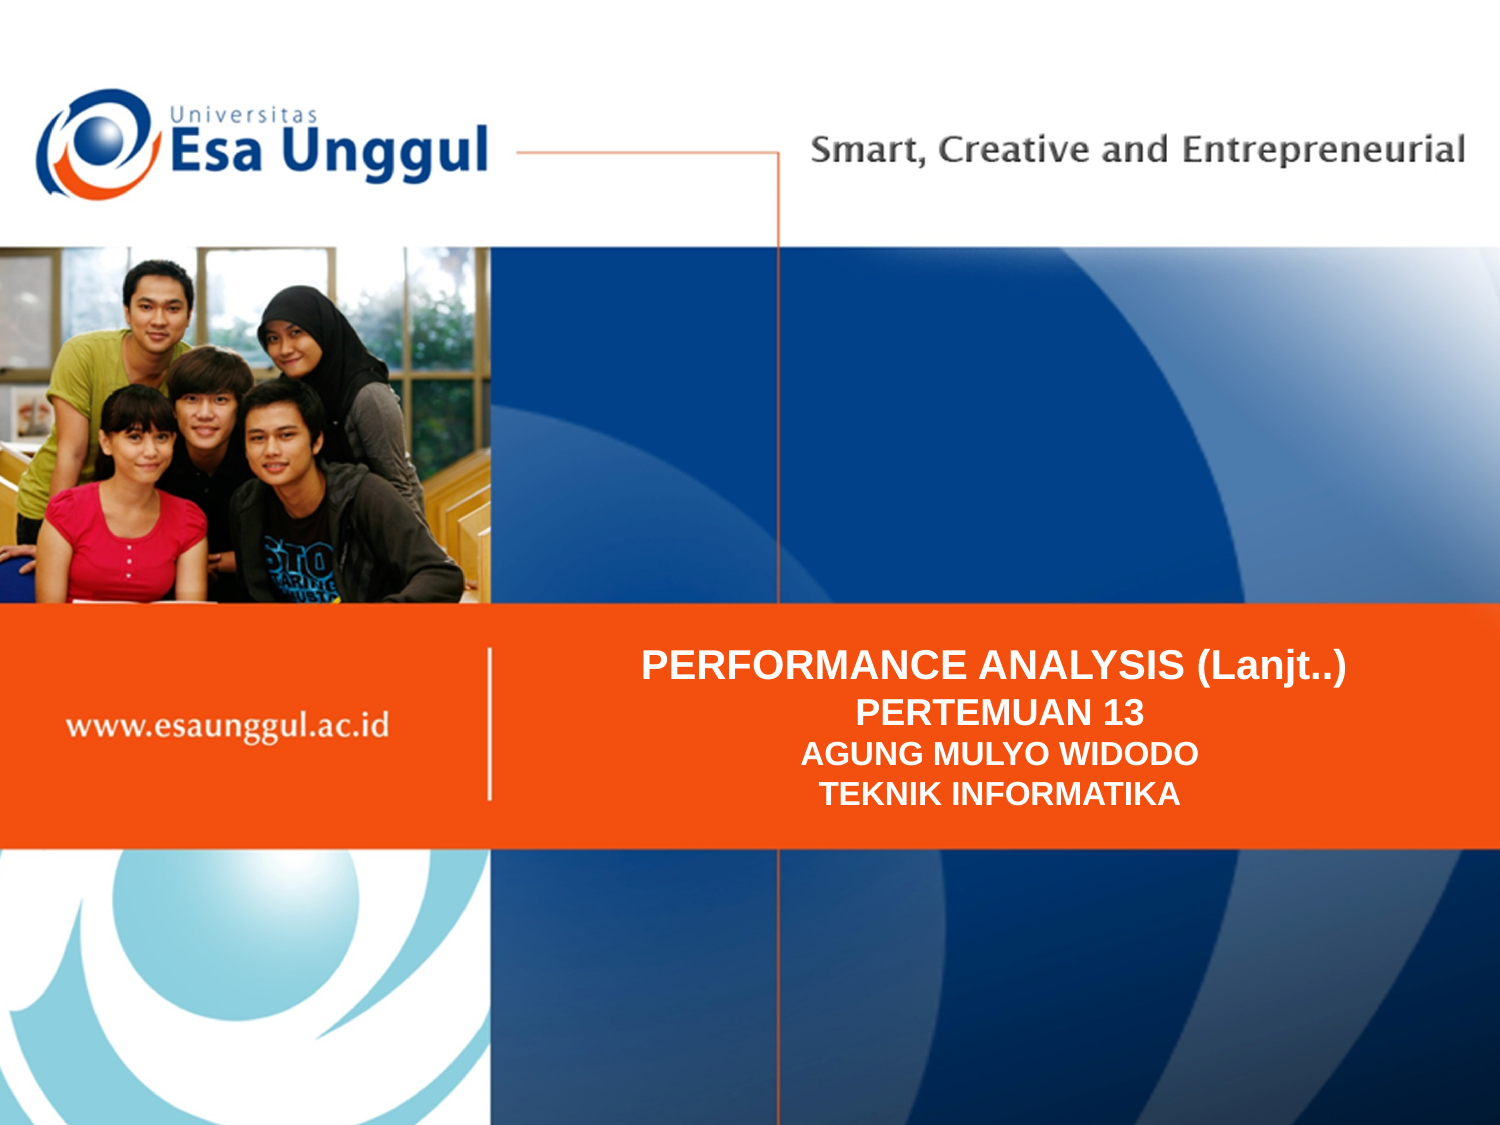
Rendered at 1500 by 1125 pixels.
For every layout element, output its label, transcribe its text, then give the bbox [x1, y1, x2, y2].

text_box PERFORMANCE ANALYSIS (Lanjt..) PERTEMUAN 13 AGUNG MULYO WIDODO TEKNIK INFORMATIKA [525, 630, 1475, 820]
picture [0, 50, 1500, 1125]
